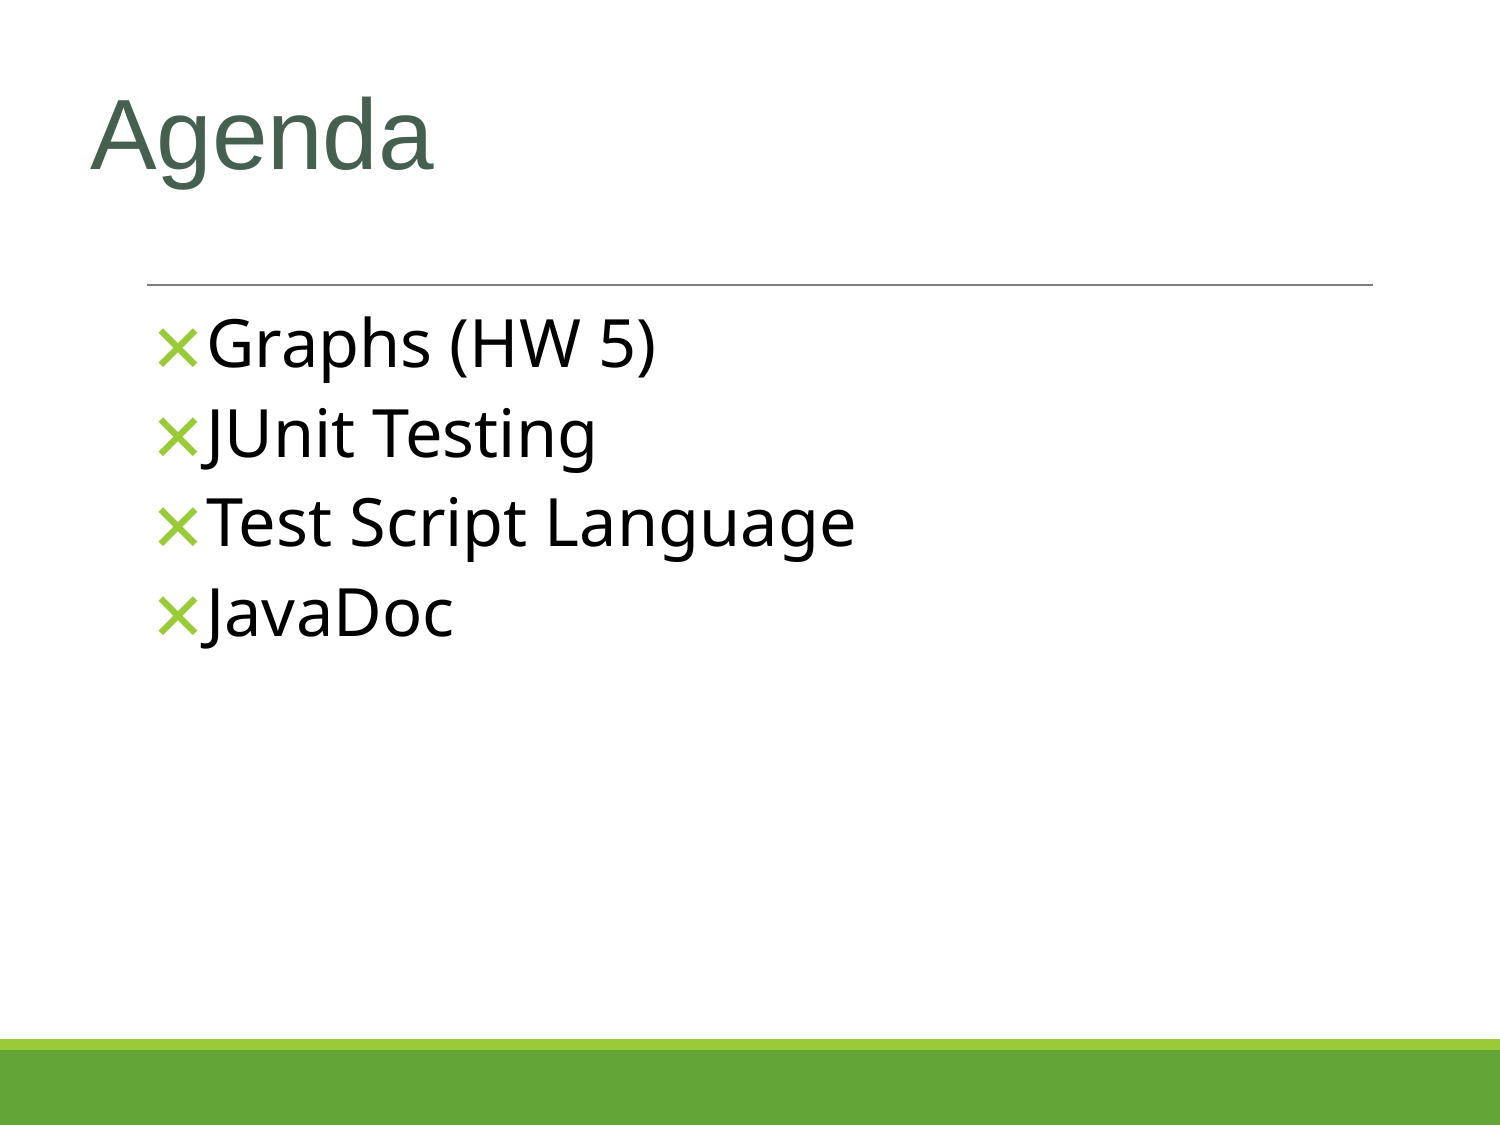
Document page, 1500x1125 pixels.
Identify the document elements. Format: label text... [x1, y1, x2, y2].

list Graphs (HW 5) JUnit Testing Test Script Language JavaDoc [135, 302, 1373, 963]
title Agenda [75, 45, 1425, 233]
